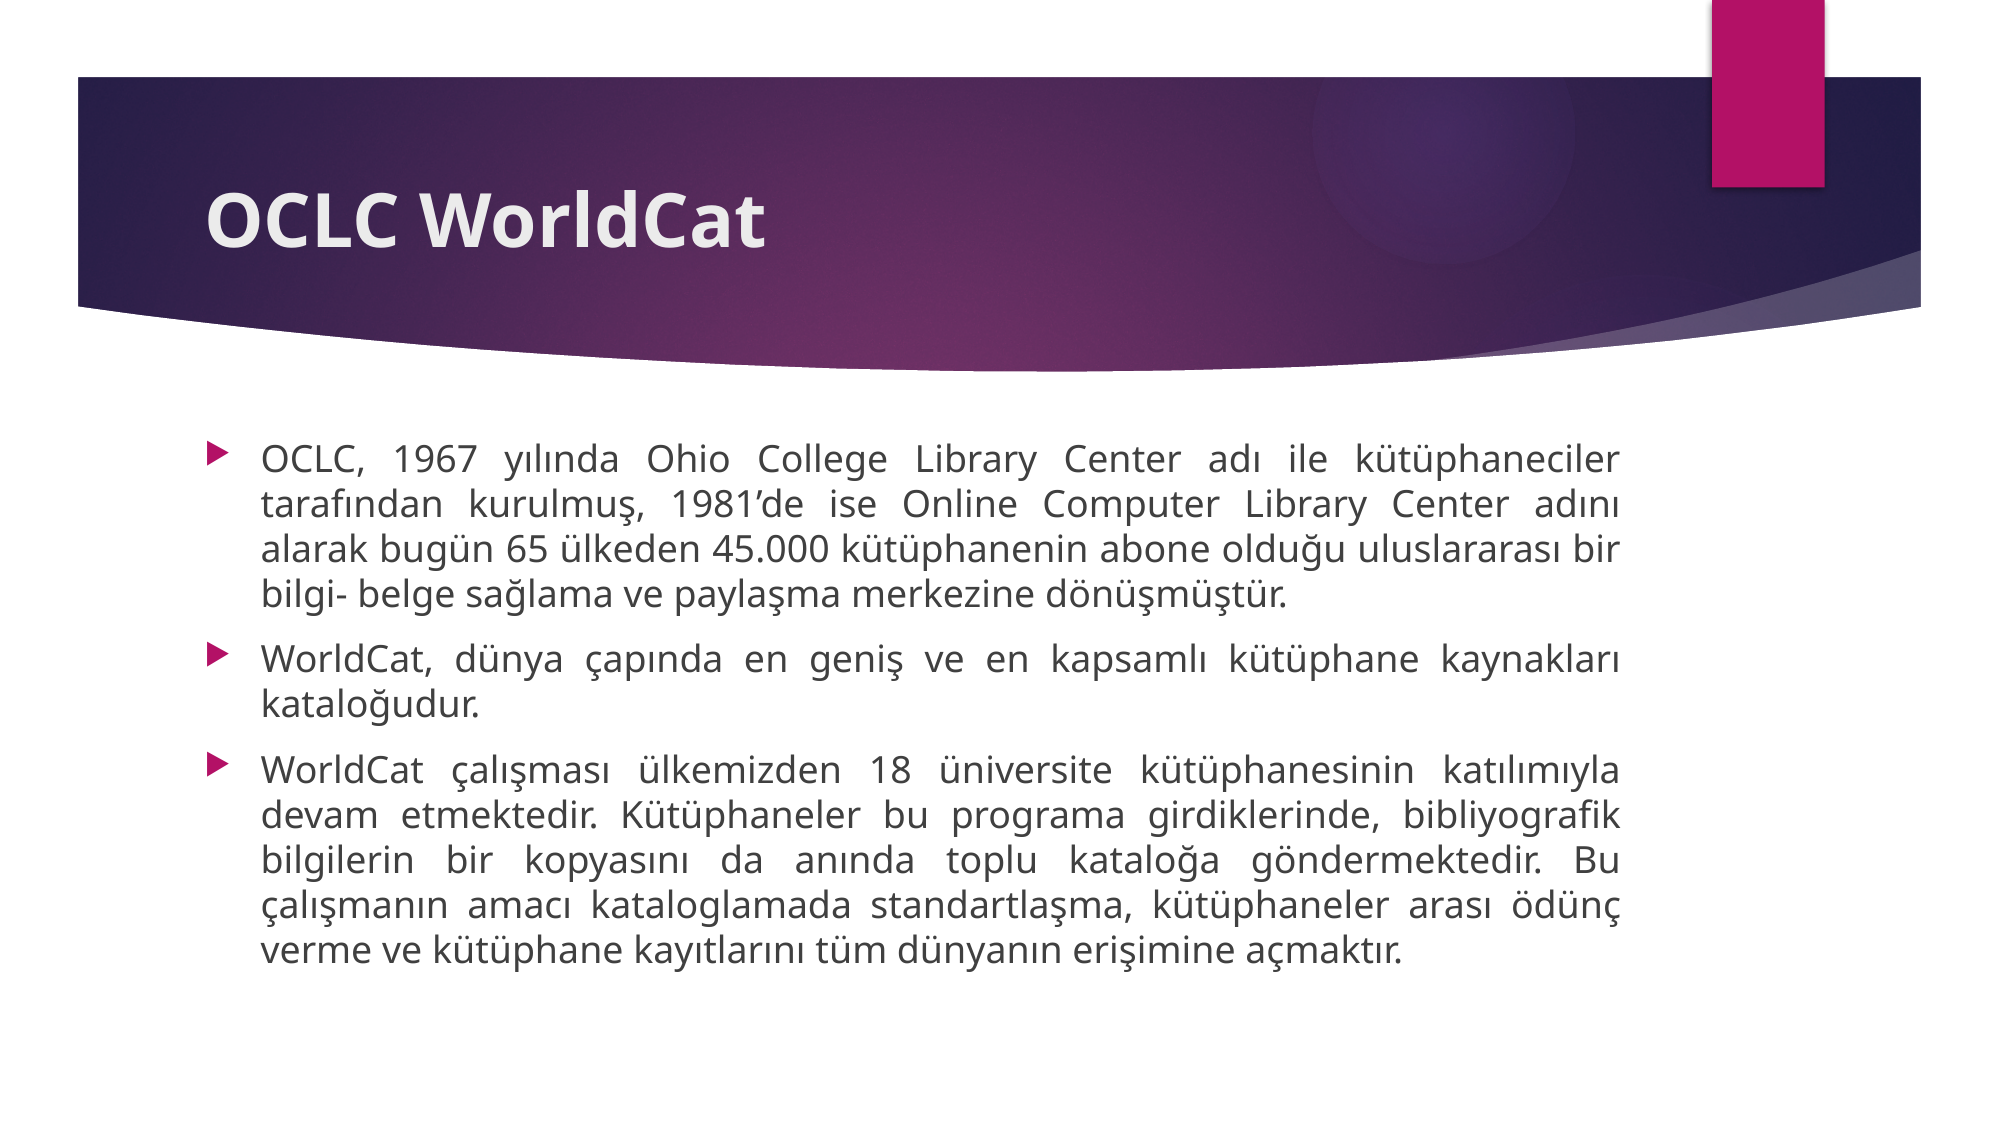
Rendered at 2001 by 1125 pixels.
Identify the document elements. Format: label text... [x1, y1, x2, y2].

title OCLC WorldCat [189, 159, 1627, 276]
list OCLC, 1967 yılında Ohio College Library Center adı ile kütüphaneciler tarafından kurulmuş, 1981’de ise Online Computer Library Center adını alarak bugün 65 ülkeden 45.000 kütüphanenin abone olduğu uluslararası bir bilgi- belge sağlama ve paylaşma merkezine dönüşmüştür. WorldCat, dünya çapında en geniş ve en kapsamlı kütüphane kaynakları kataloğudur. WorldCat çalışması ülkemizden 18 üniversite kütüphanesinin katılımıyla devam etmektedir. Kütüphaneler bu programa girdiklerinde, bibliyografik bilgilerin bir kopyasını da anında toplu kataloğa göndermektedir. Bu çalışmanın amacı kataloglamada standartlaşma, kütüphaneler arası ödünç verme ve kütüphane kayıtlarını tüm dünyanın erişimine açmaktır. [189, 427, 1638, 988]
